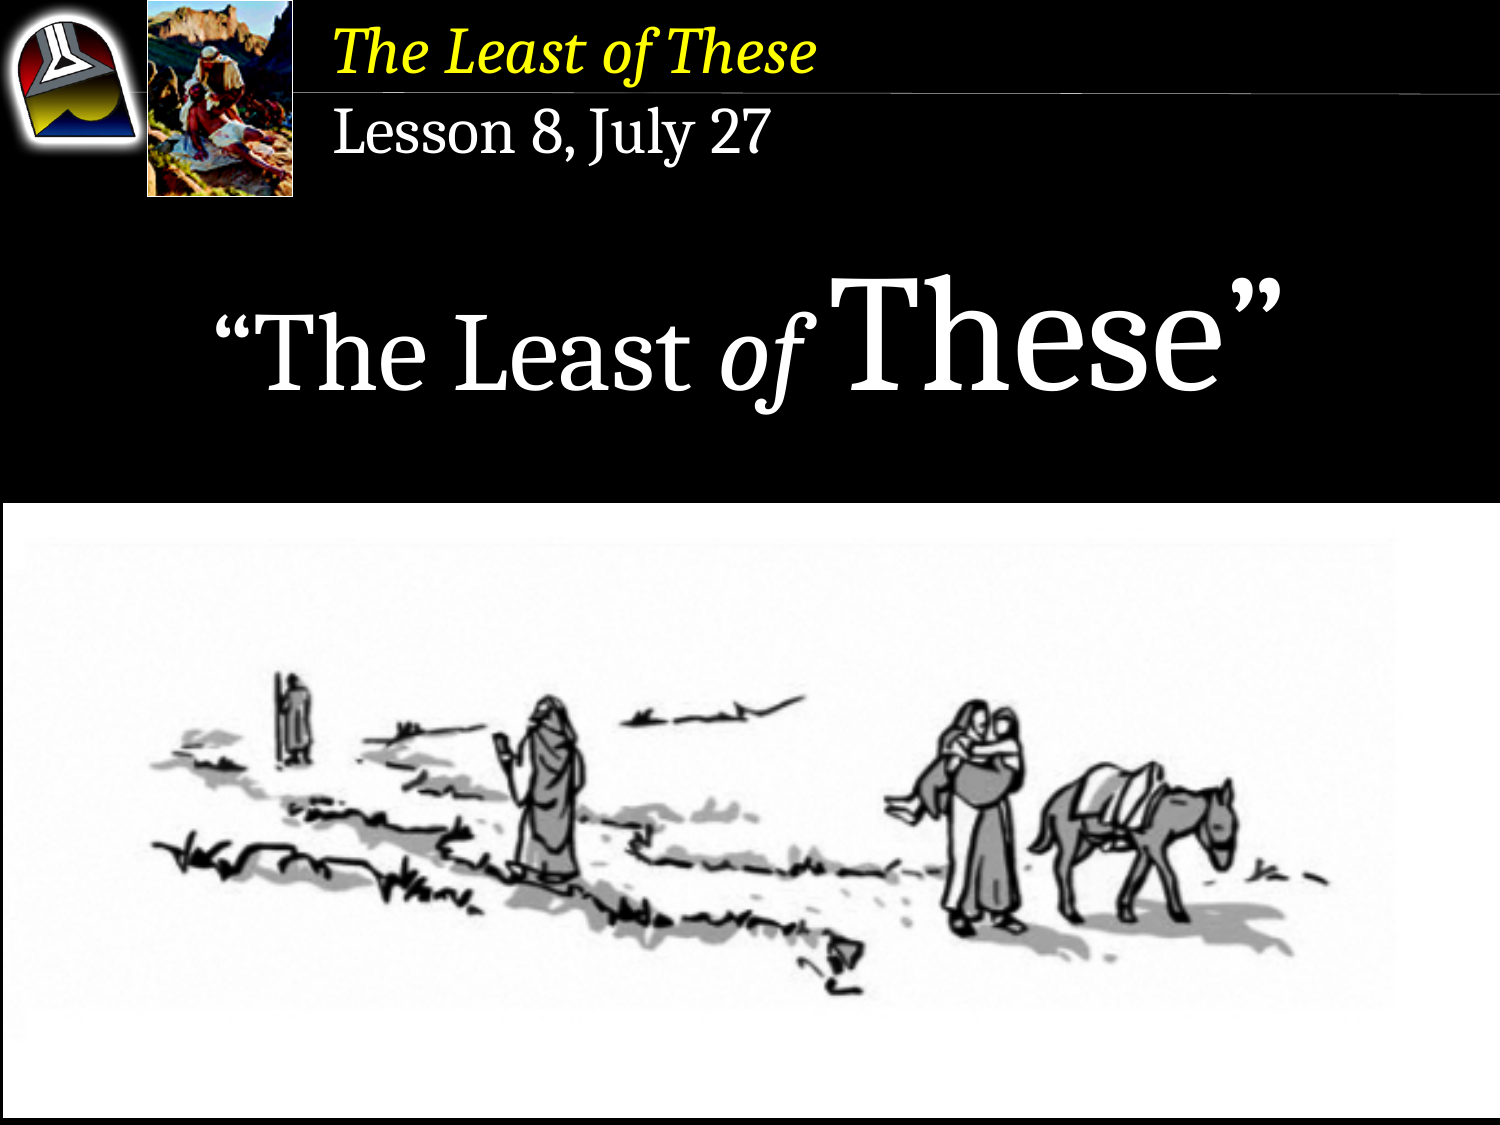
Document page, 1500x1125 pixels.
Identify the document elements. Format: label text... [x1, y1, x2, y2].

text_box The Least of These Lesson 8, July 27 [317, 0, 834, 175]
picture [0, 0, 147, 159]
picture [148, 1, 292, 196]
text_box “The Least of These” [0, 255, 1500, 430]
picture [3, 503, 1500, 1118]
